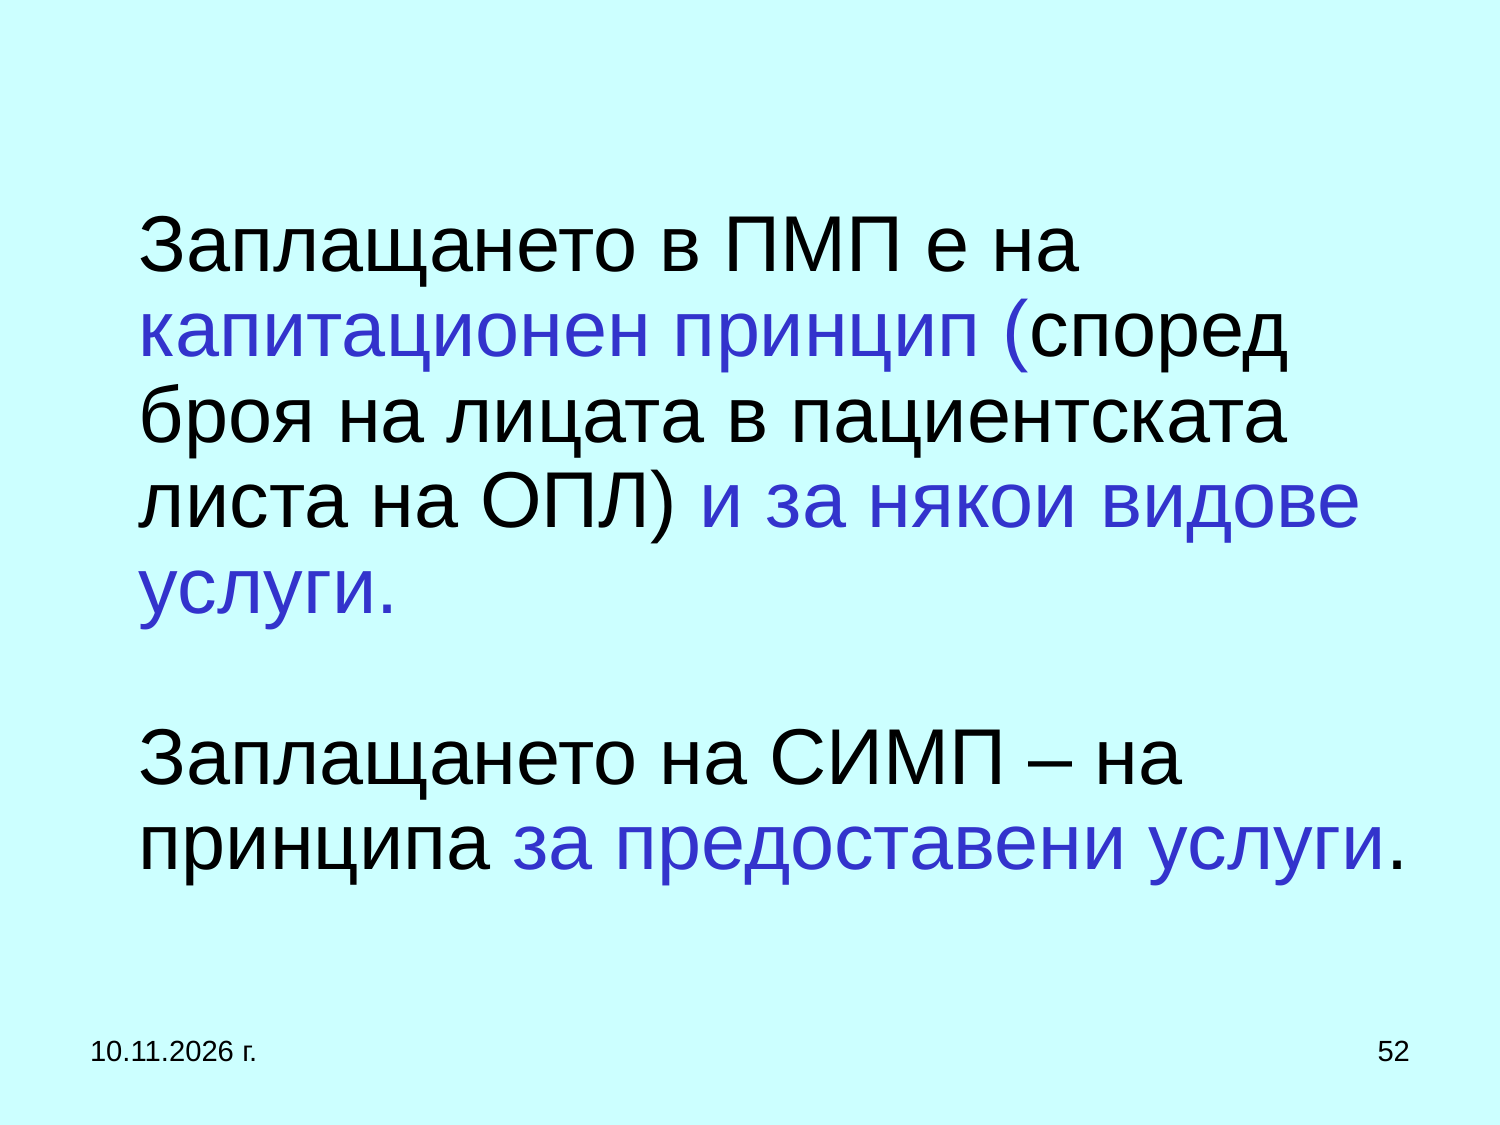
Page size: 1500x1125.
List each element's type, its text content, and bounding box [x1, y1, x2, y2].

slide_number 52 [1074, 1024, 1425, 1103]
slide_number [75, 1024, 425, 1103]
title Заплащането в ПМП е на капитационен принцип (според броя на лицата в пациентската листа на ОПЛ) и за някои видове услуги. Заплащането на СИМП – на принципа за предоставени услуги. [123, 149, 1471, 941]
